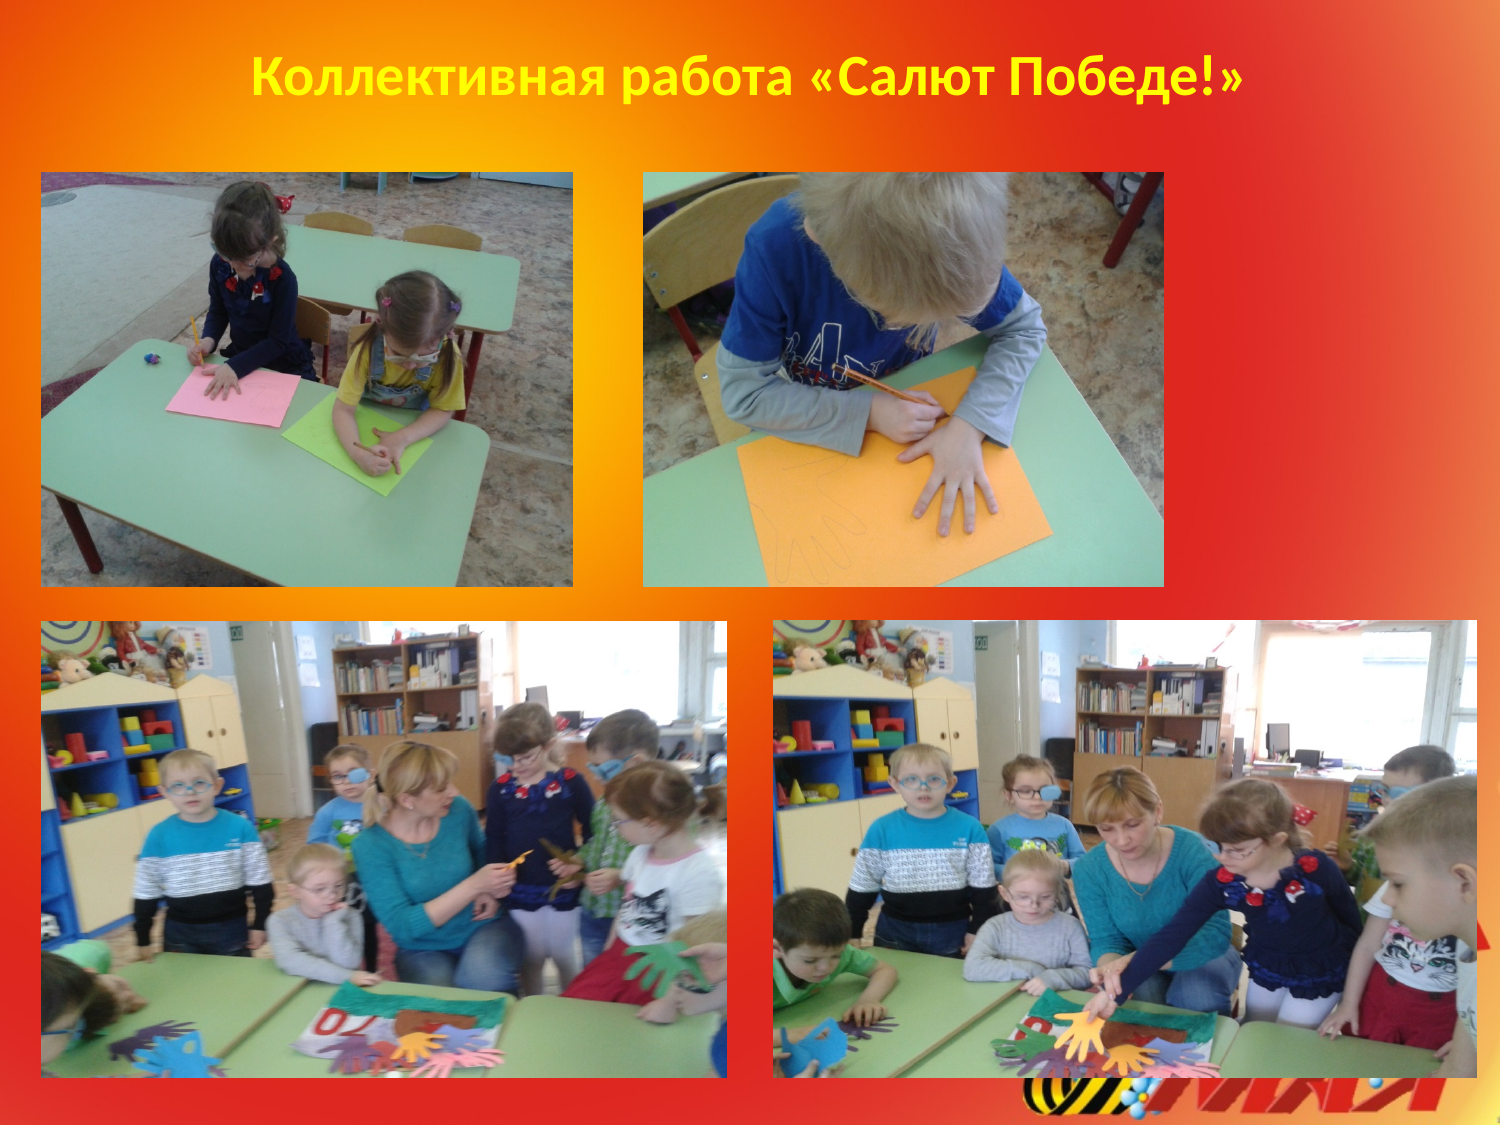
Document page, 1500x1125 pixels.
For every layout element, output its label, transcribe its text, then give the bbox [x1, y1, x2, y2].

title Коллективная работа «Салют Победе!» [75, 19, 1425, 126]
picture [0, 0, 1500, 1125]
